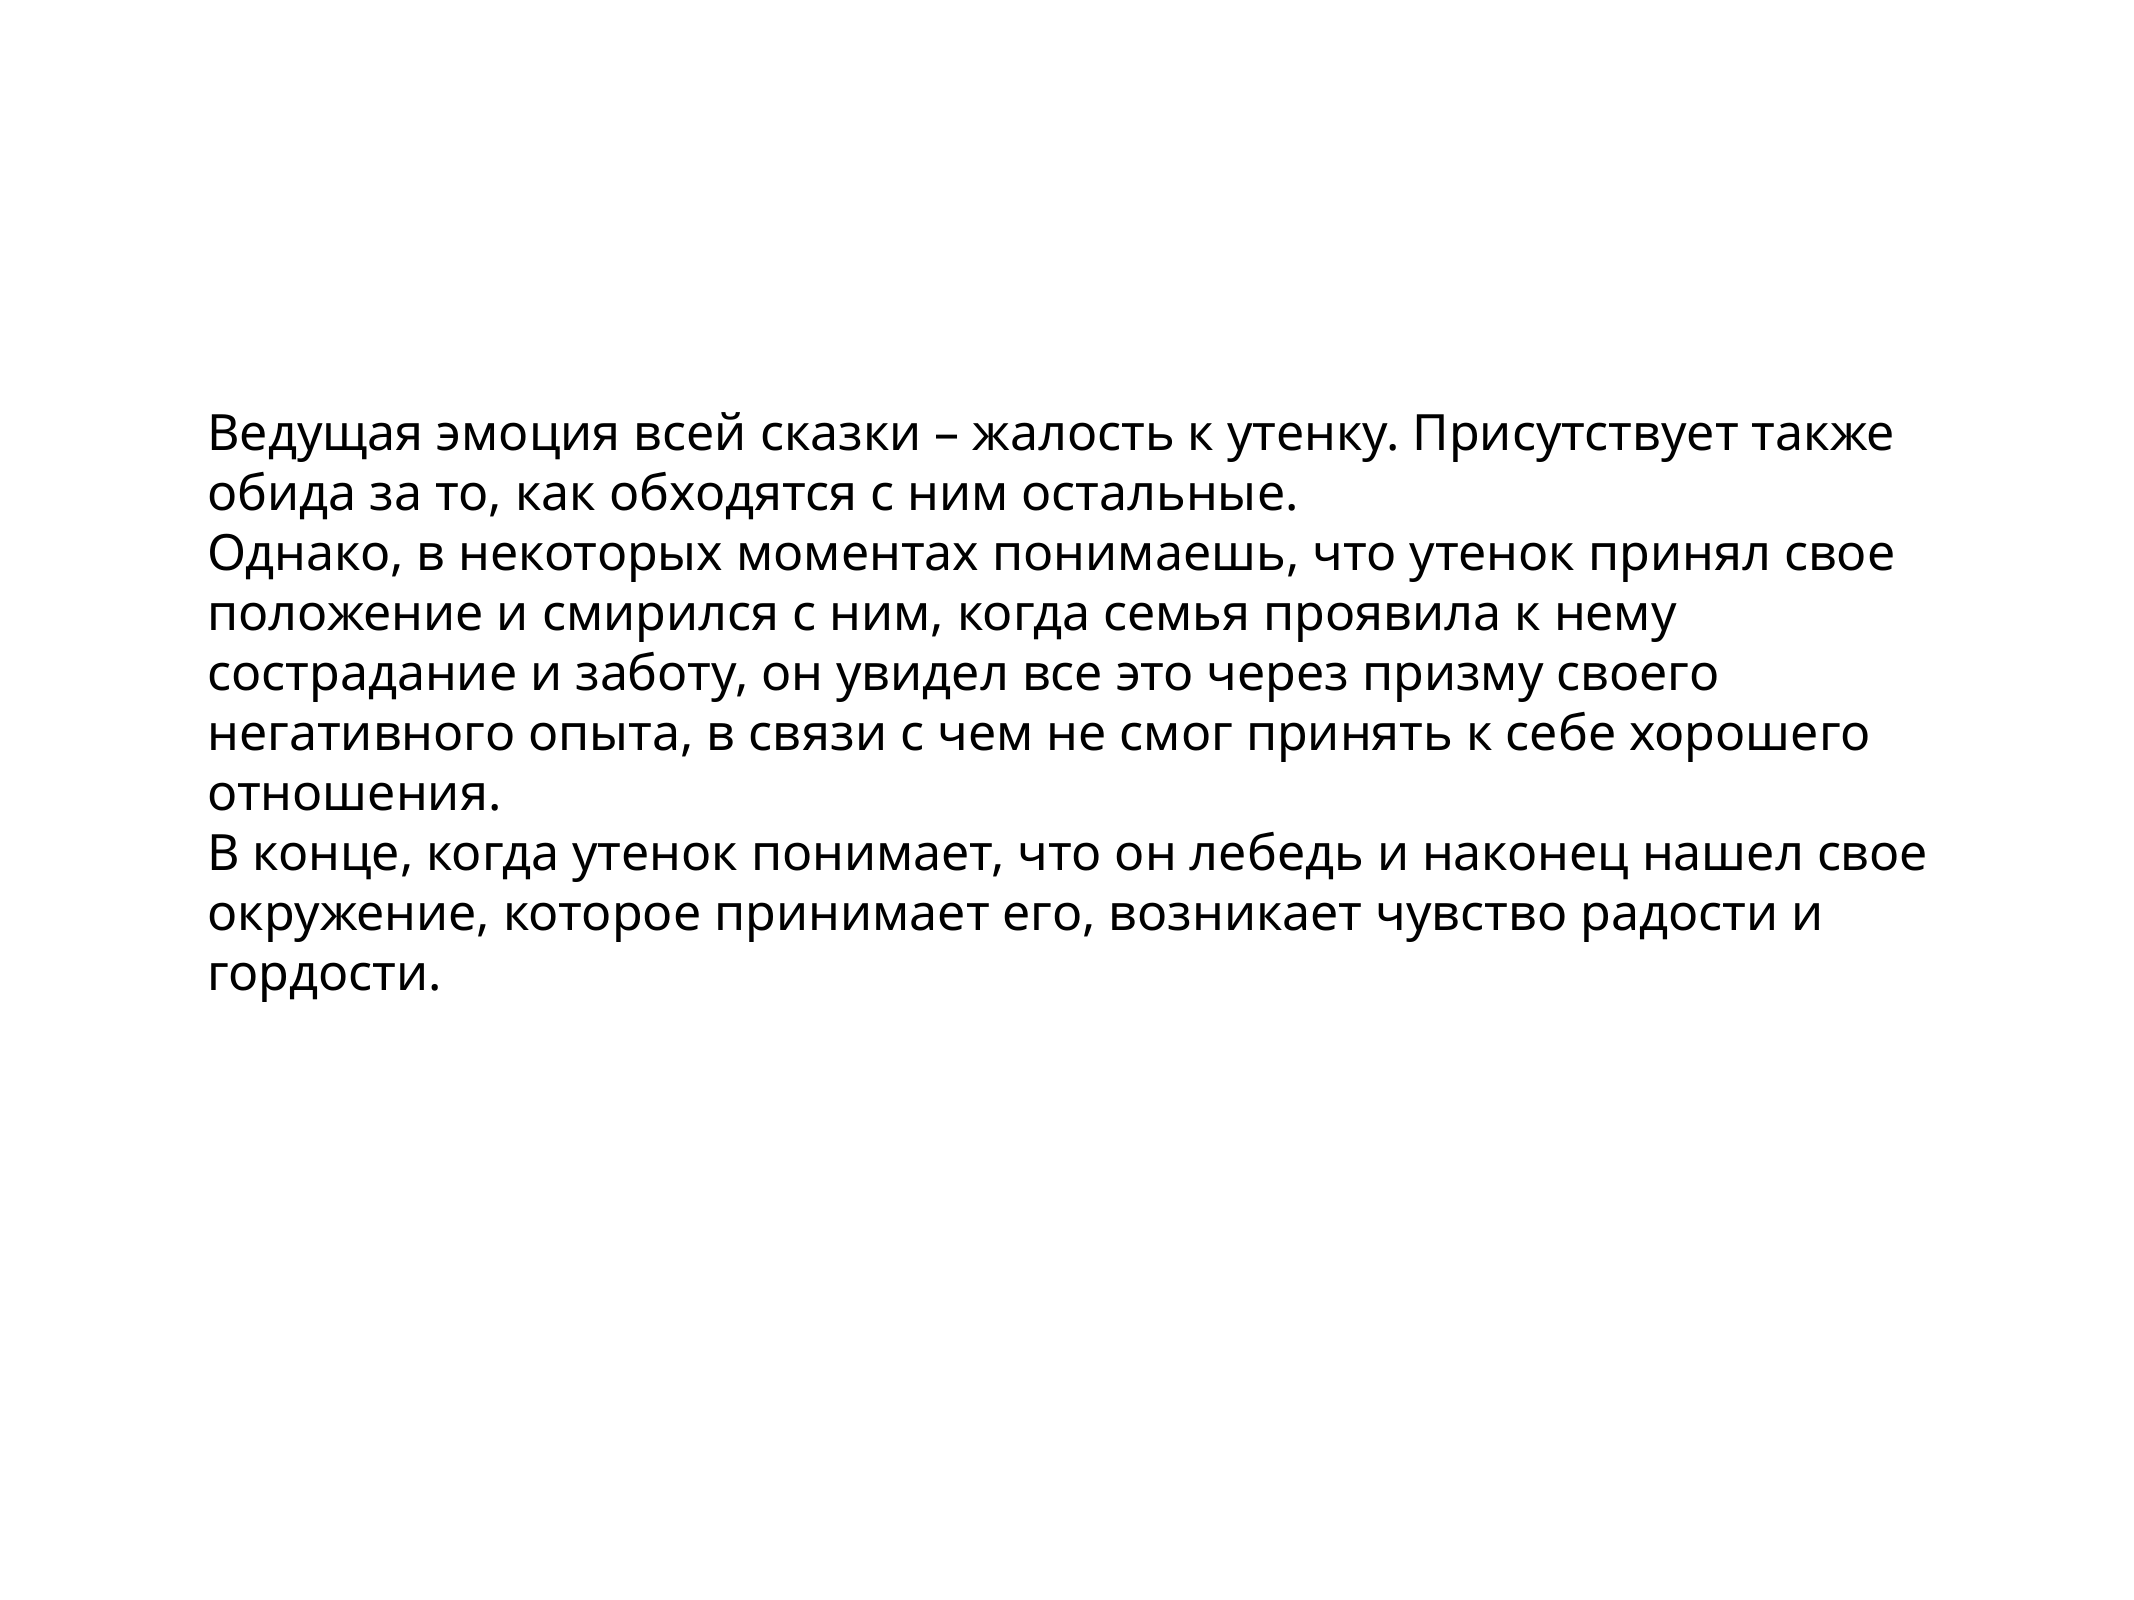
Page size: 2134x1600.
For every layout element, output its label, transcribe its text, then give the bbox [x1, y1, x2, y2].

list Ведущая эмоция всей сказки – жалость к утенку. Присутствует также обида за то, как обходятся с ним остальные. Однако, в некоторых моментах понимаешь, что утенок принял свое положение и смирился с ним, когда семья проявила к нему сострадание и заботу, он увидел все это через призму своего негативного опыта, в связи с чем не смог принять к себе хорошего отношения. В конце, когда утенок понимает, что он лебедь и наконец нашел свое окружение, которое принимает его, возникает чувство радости и гордости. [199, 79, 1962, 1263]
